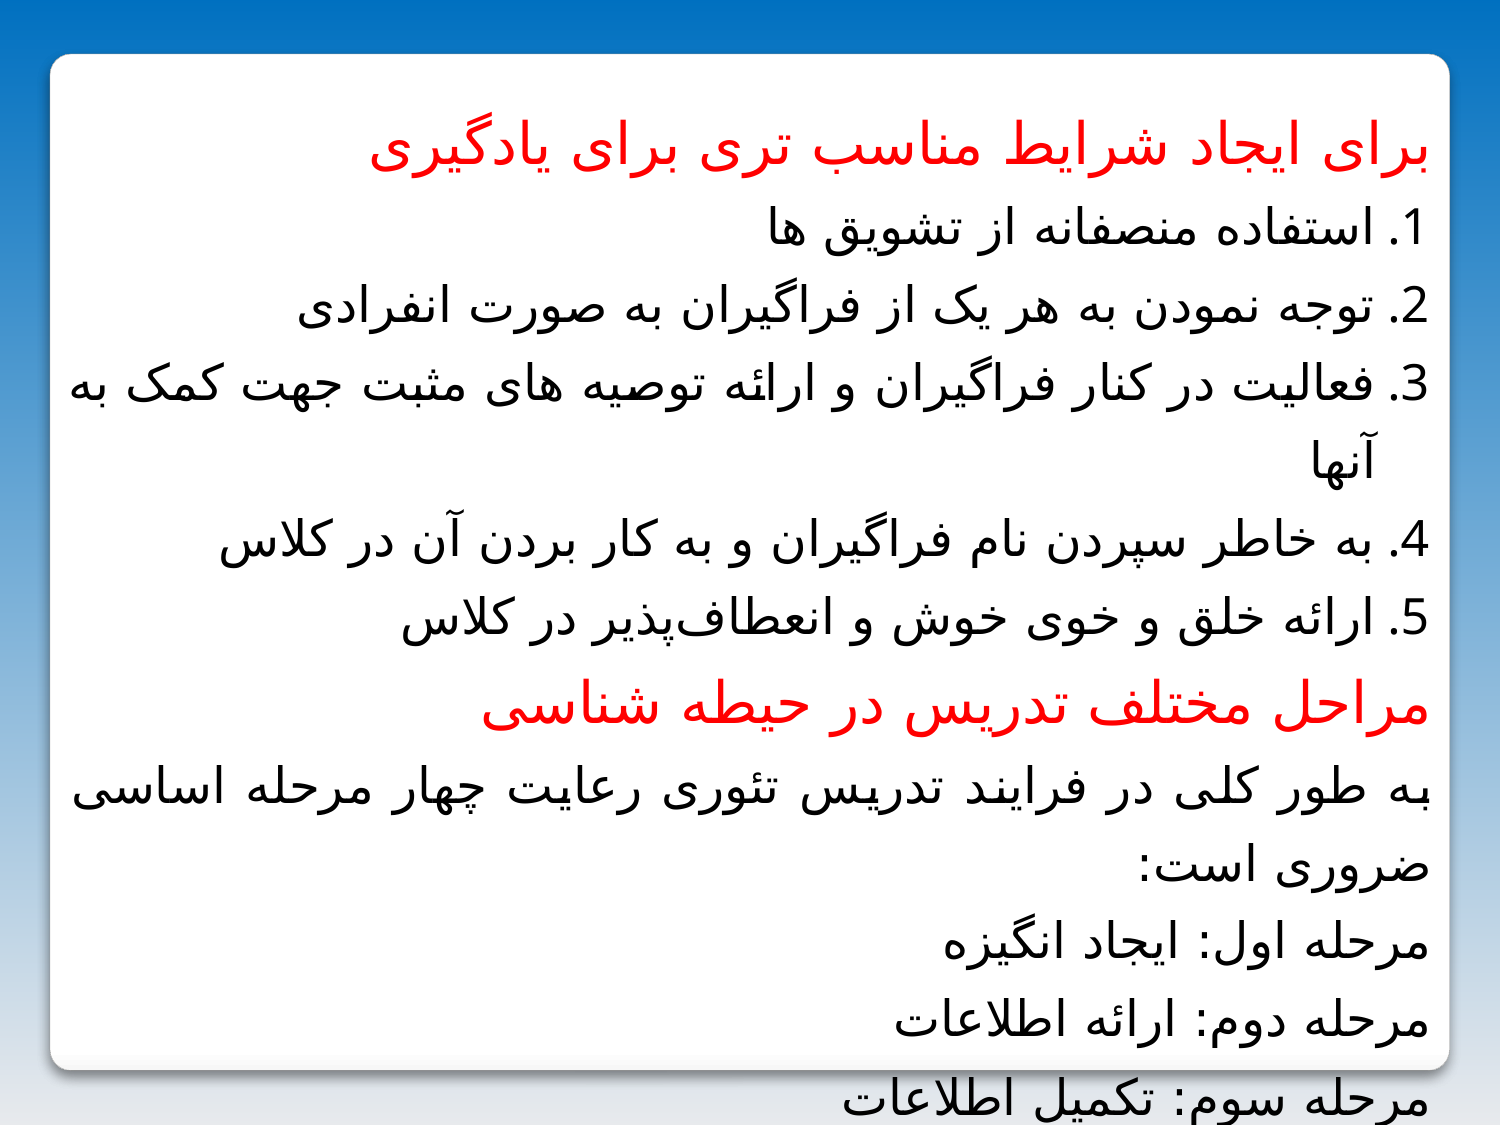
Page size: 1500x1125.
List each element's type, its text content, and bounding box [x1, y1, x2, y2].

text_box برای ایجاد شرایط مناسب تری برای یادگیری استفاده منصفانه از تشویق ها توجه نمودن به هر یک از فراگیران به صورت انفرادی فعالیت در کنار فراگیران و ارائه توصیه های مثبت جهت کمک به آنها به خاطر سپردن نام فراگیران و به کار بردن آن در کلاس ارائه خلق و خوی خوش و انعطاف‌‌پذیر در کلاس مراحل مختلف تدریس در حیطه شناسی به طور کلی در فرایند تدریس تئوری رعایت چهار مرحله‌‌ اساسی ضروری است: مرحله اول: ایجاد انگیزه مرحله دوم: ارائه اطلاعات مرحله سوم: تکمیل اطلاعات مرحله چهارم: کنترل موفقیت [53, 78, 1447, 1125]
